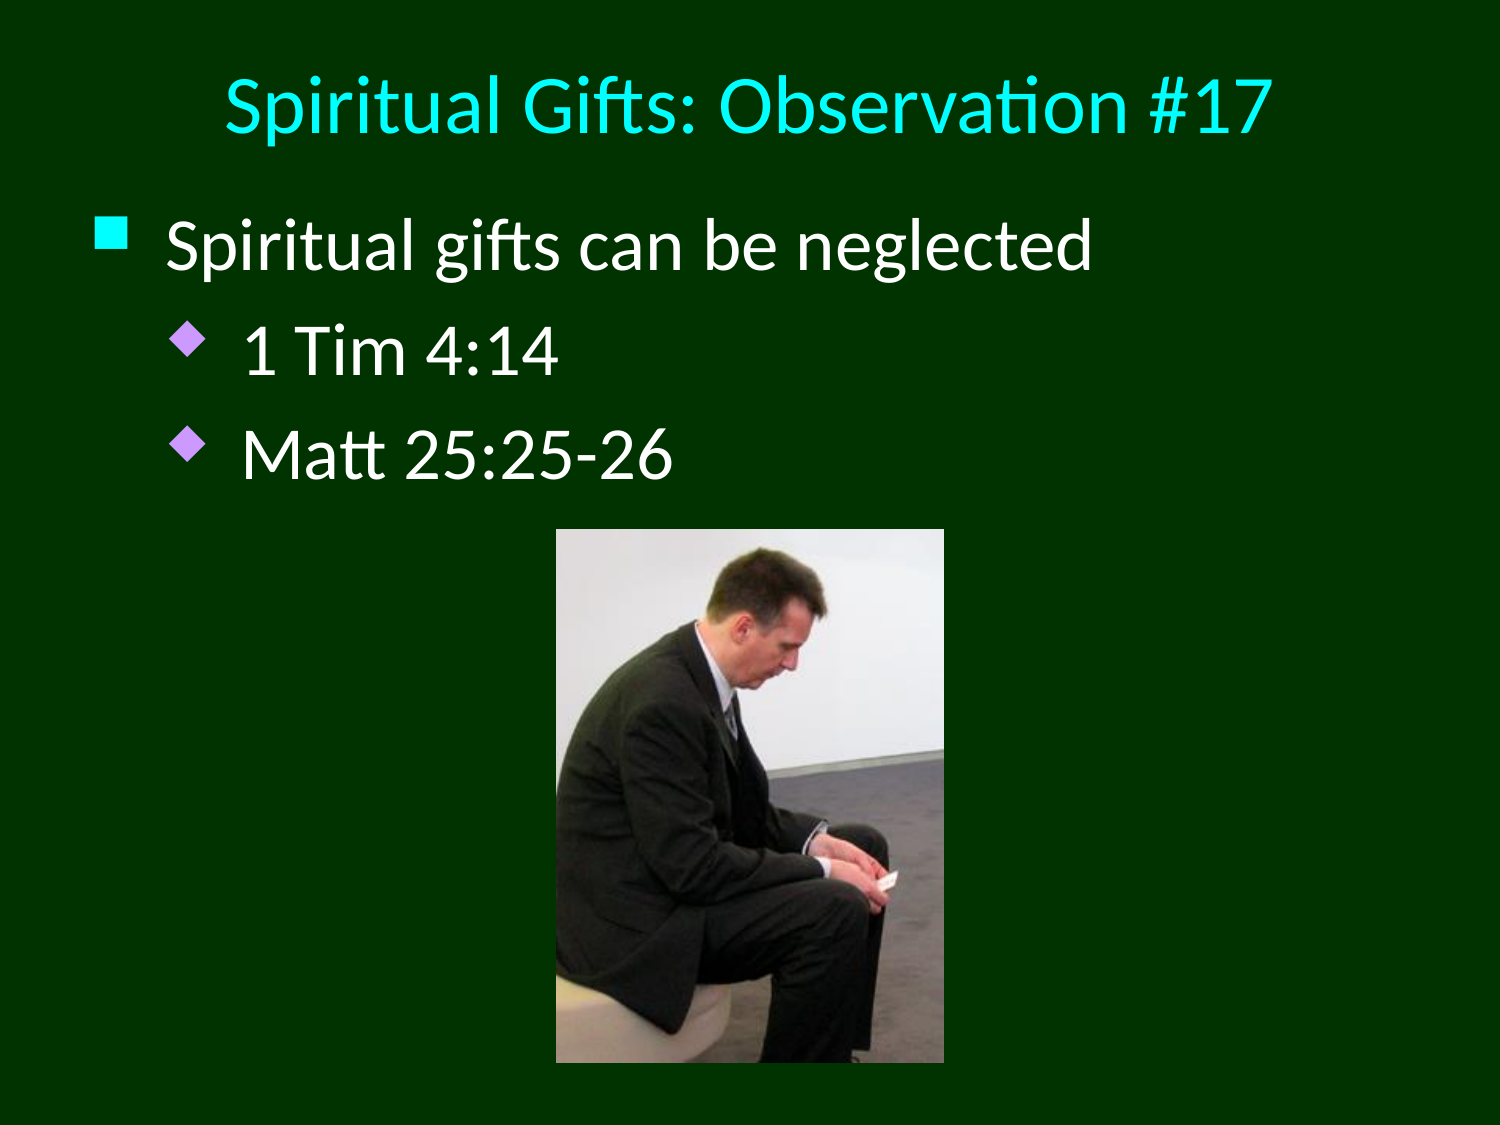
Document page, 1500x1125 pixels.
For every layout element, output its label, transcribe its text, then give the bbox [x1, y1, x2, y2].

picture [555, 529, 944, 1063]
text_box Spiritual Gifts: Observation #17 [112, 37, 1388, 163]
list Spiritual gifts can be neglected 1 Tim 4:14 Matt 25:25-26 [74, 187, 1426, 538]
